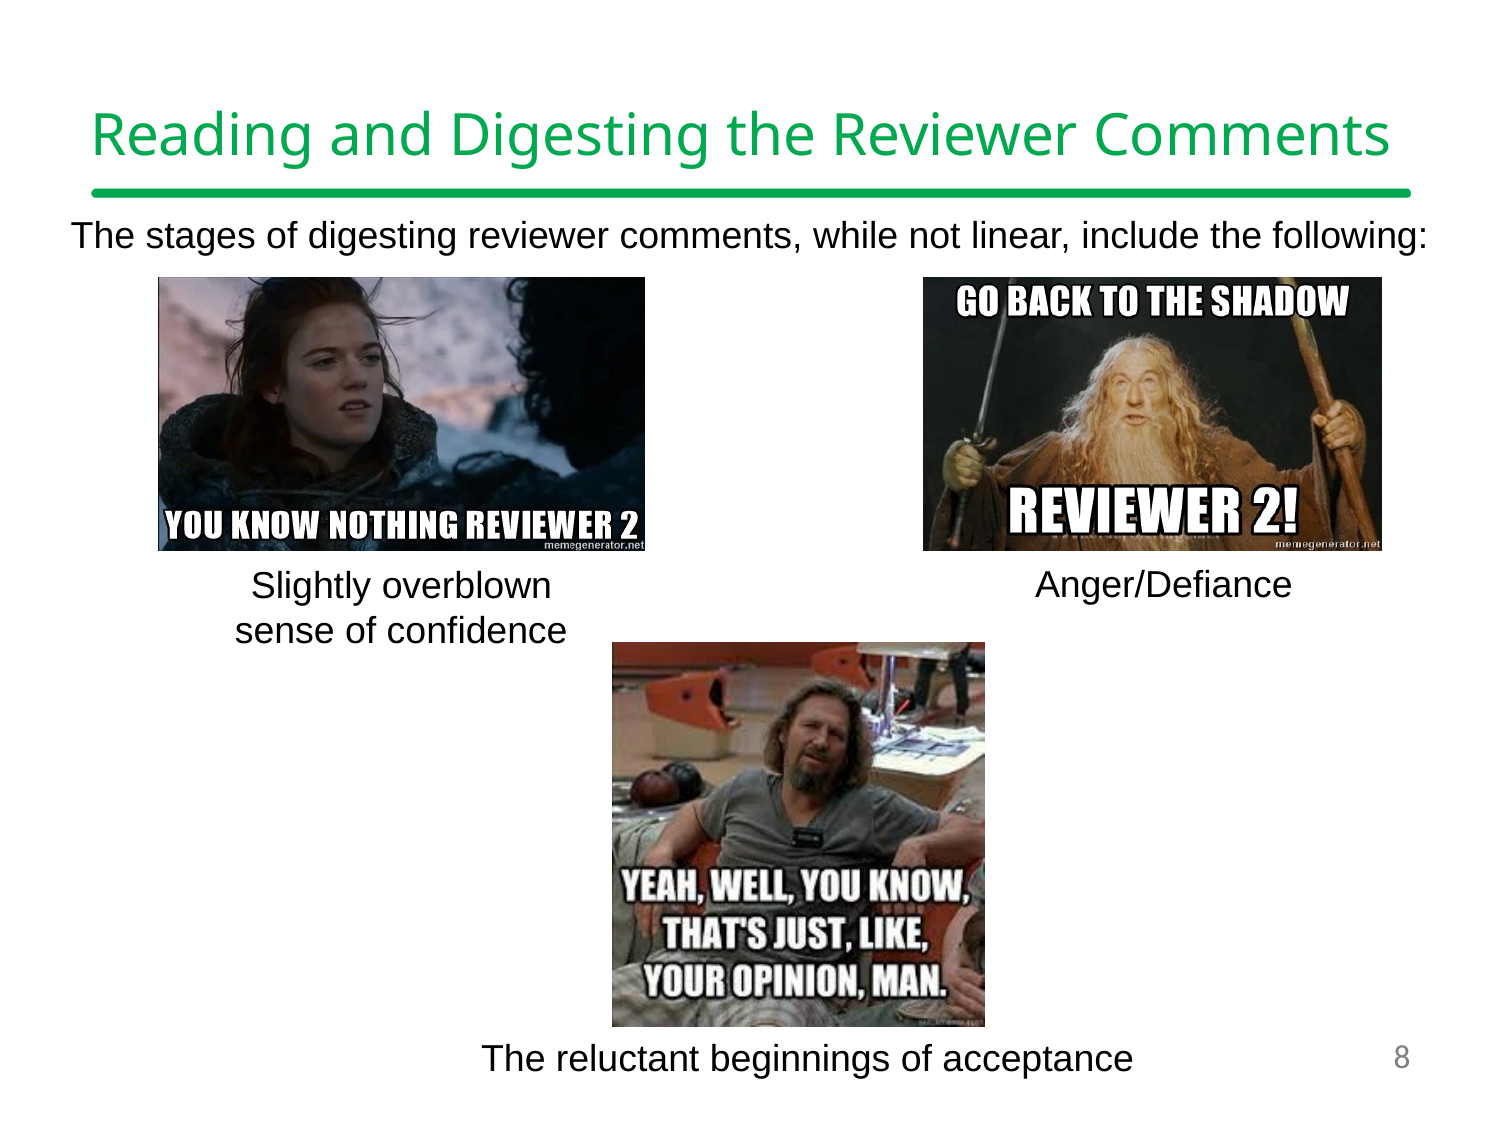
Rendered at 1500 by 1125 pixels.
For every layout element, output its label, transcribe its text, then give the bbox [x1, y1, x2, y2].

picture [612, 642, 985, 1027]
text_box The stages of digesting reviewer comments, while not linear, include the following: [55, 203, 1444, 264]
picture [922, 277, 1382, 552]
title Reading and Digesting the Reviewer Comments [75, 45, 1425, 175]
picture [91, 188, 1411, 198]
picture [158, 277, 645, 552]
text_box Slightly overblown sense of confidence [190, 559, 613, 659]
text_box The reluctant beginnings of acceptance [466, 1026, 1261, 1086]
text_box Anger/Defiance [1020, 559, 1308, 613]
